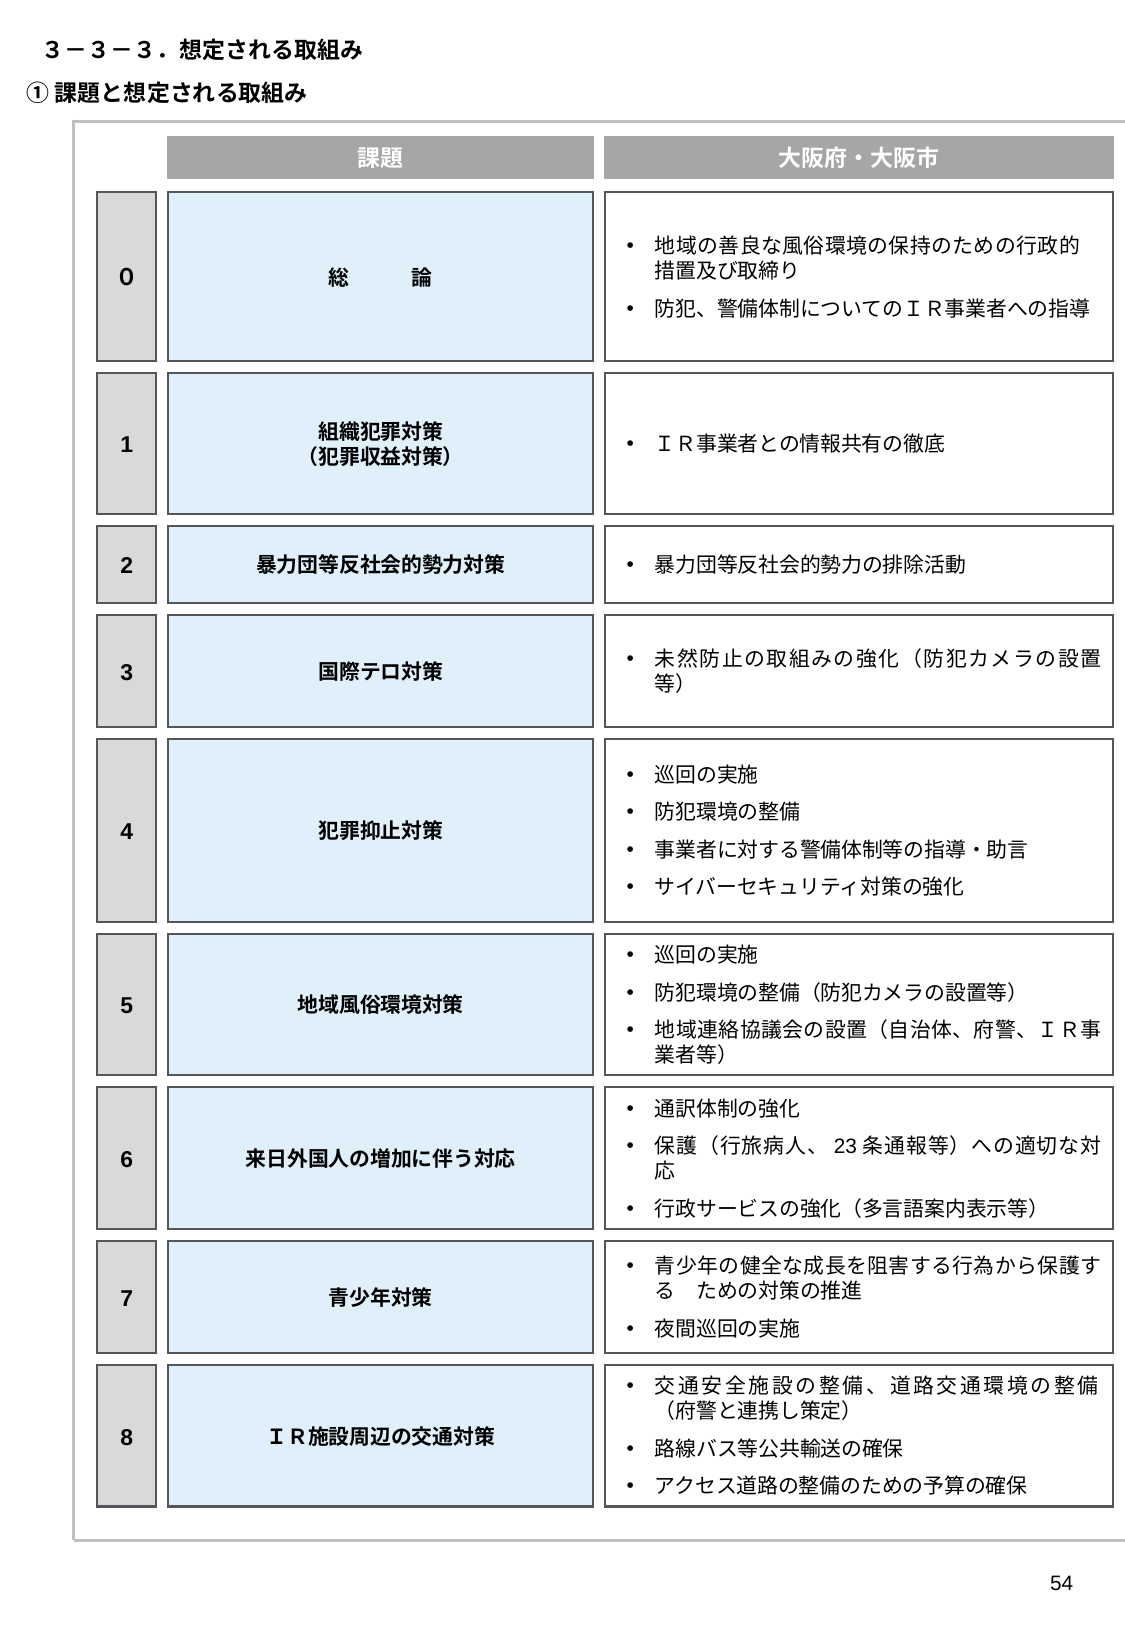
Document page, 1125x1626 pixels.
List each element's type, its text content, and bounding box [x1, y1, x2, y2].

text_box 青少年対策 [168, 1240, 594, 1353]
text_box 未然防止の取組みの強化（防犯カメラの設置等） [605, 614, 1113, 727]
text_box 8 [97, 1364, 157, 1507]
text_box ０ [97, 192, 157, 362]
text_box 2 [97, 526, 157, 603]
text_box ３－３－３．想定される取組み [35, 29, 1029, 69]
text_box 大阪府・大阪市 [605, 136, 1113, 179]
text_box 総 論 [168, 192, 594, 361]
text_box 7 [97, 1240, 157, 1353]
text_box 国際テロ対策 [168, 614, 594, 727]
title [34, 32, 1088, 157]
text_box 巡回の実施 防犯環境の整備（防犯カメラの設置等） 地域連絡協議会の設置（自治体、府警、ＩＲ事業者等） [605, 933, 1113, 1076]
text_box ＩＲ施設周辺の交通対策 [168, 1364, 594, 1507]
text_box 通訳体制の強化 保護（行旅病人、23条通報等）への適切な対応 行政サービスの強化（多言語案内表示等） [605, 1087, 1113, 1229]
text_box 暴力団等反社会的勢力の排除活動 [605, 526, 1113, 603]
text_box 犯罪抑止対策 [168, 738, 594, 922]
text_box 5 [97, 933, 157, 1076]
text_box ①課題と想定される取組み [11, 56, 409, 117]
text_box 6 [97, 1087, 157, 1229]
text_box 3 [97, 614, 157, 727]
text_box 課題 [168, 136, 594, 179]
text_box 4 [97, 738, 157, 922]
text_box ＩＲ事業者との情報共有の徹底 [605, 372, 1113, 515]
text_box 1 [97, 372, 157, 515]
text_box 巡回の実施 防犯環境の整備 事業者に対する警備体制等の指導・助言 サイバーセキュリティ対策の強化 [605, 738, 1113, 922]
slide_number 53 [825, 1562, 1088, 1601]
text_box 暴力団等反社会的勢力対策 [168, 526, 594, 603]
text_box 地域の善良な風俗環境の保持のための行政的 措置及び取締り 防犯、警備体制についてのＩＲ事業者への指導 [605, 192, 1113, 361]
text_box 組織犯罪対策 （犯罪収益対策） [168, 372, 594, 515]
text_box 交通安全施設の整備、道路交通環境の整備 （府警と連携し策定） 路線バス等公共輸送の確保 アクセス道路の整備のための予算の確保 [605, 1364, 1113, 1507]
text_box 地域風俗環境対策 [168, 933, 594, 1076]
text_box 青少年の健全な成長を阻害する行為から保護する ための対策の推進 夜間巡回の実施 [605, 1240, 1113, 1353]
text_box 来日外国人の増加に伴う対応 [168, 1087, 594, 1229]
